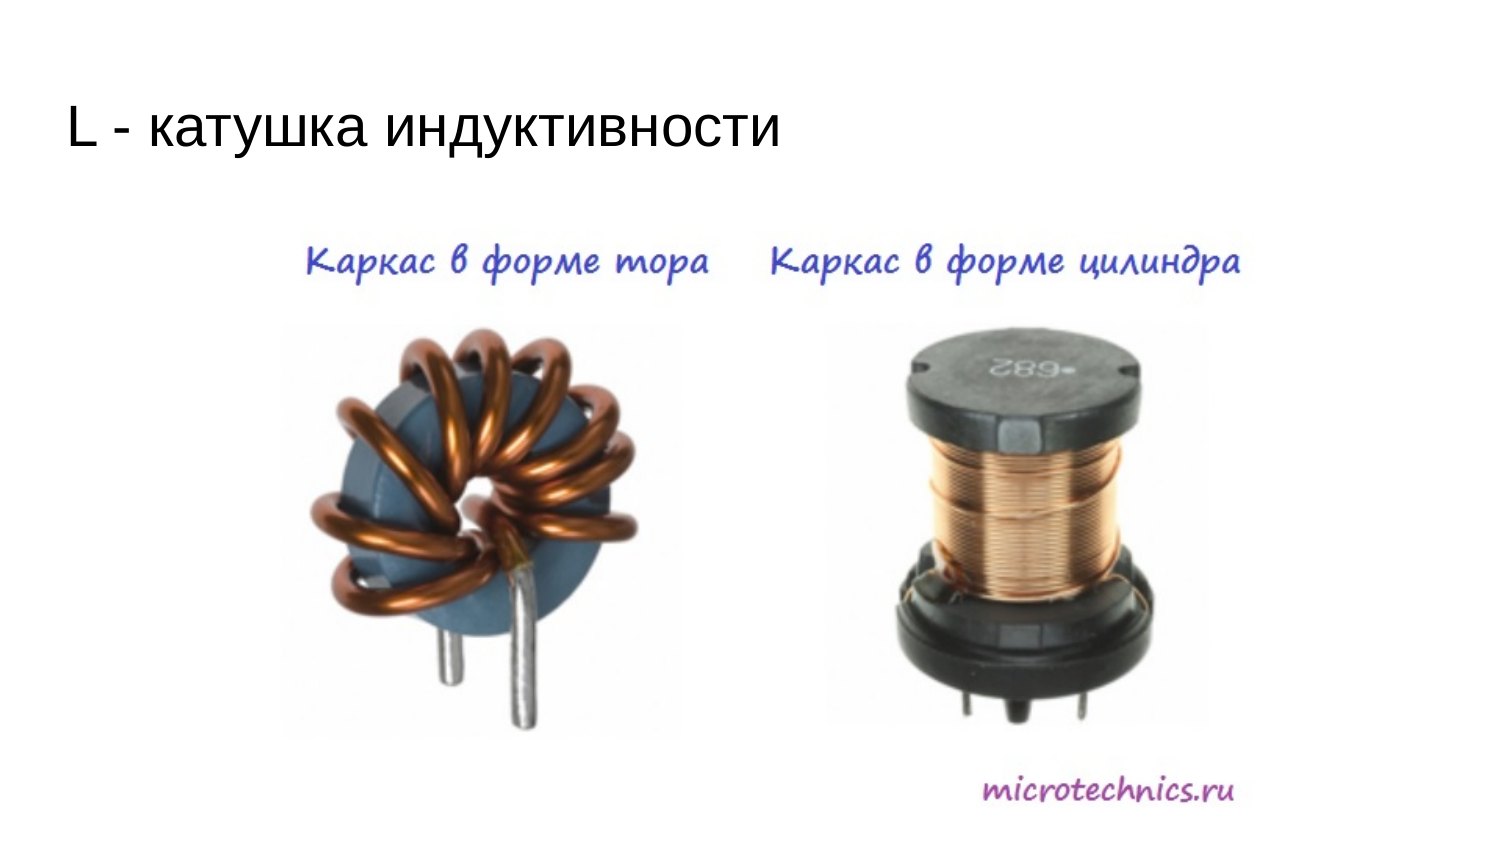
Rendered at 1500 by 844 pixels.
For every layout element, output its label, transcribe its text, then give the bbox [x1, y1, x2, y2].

picture [178, 181, 1279, 829]
title L - катушка индуктивности [51, 72, 1449, 167]
